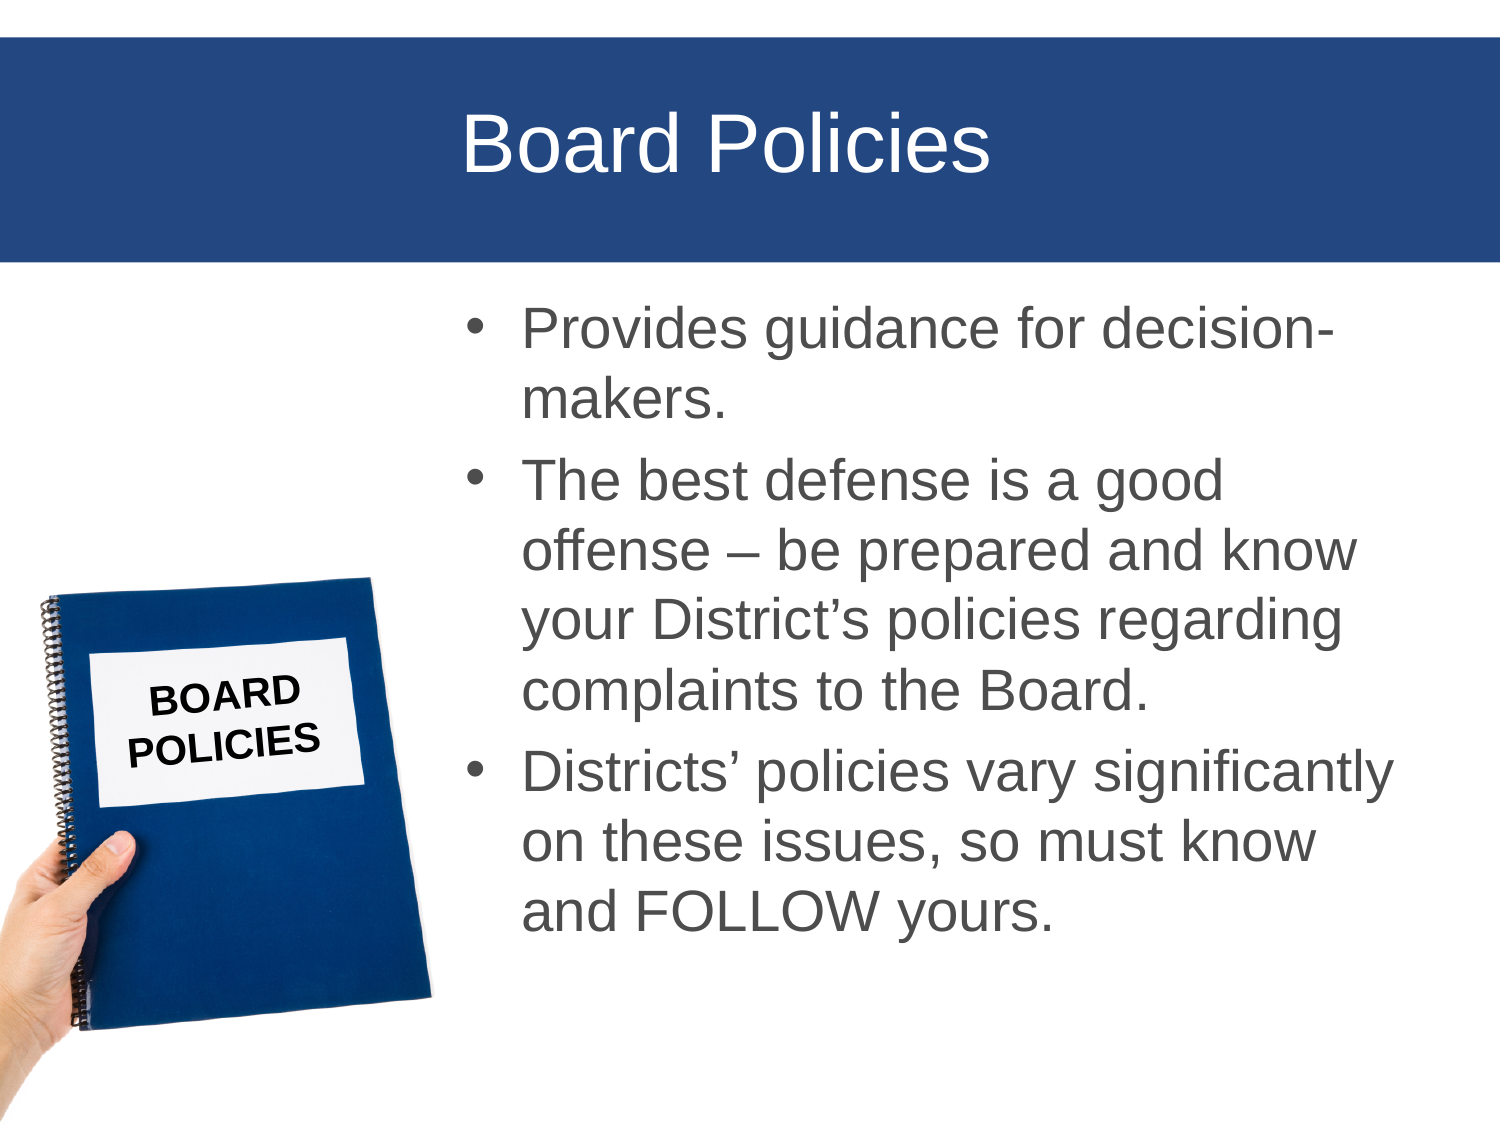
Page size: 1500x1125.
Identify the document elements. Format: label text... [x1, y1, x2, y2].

title Board Policies [75, 45, 1425, 233]
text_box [0, 549, 456, 1125]
list Provides guidance for decision-makers. The best defense is a good offense – be prepared and know your District’s policies regarding complaints to the Board. Districts’ policies vary significantly on these issues, so must know and FOLLOW yours. [450, 282, 1425, 1063]
